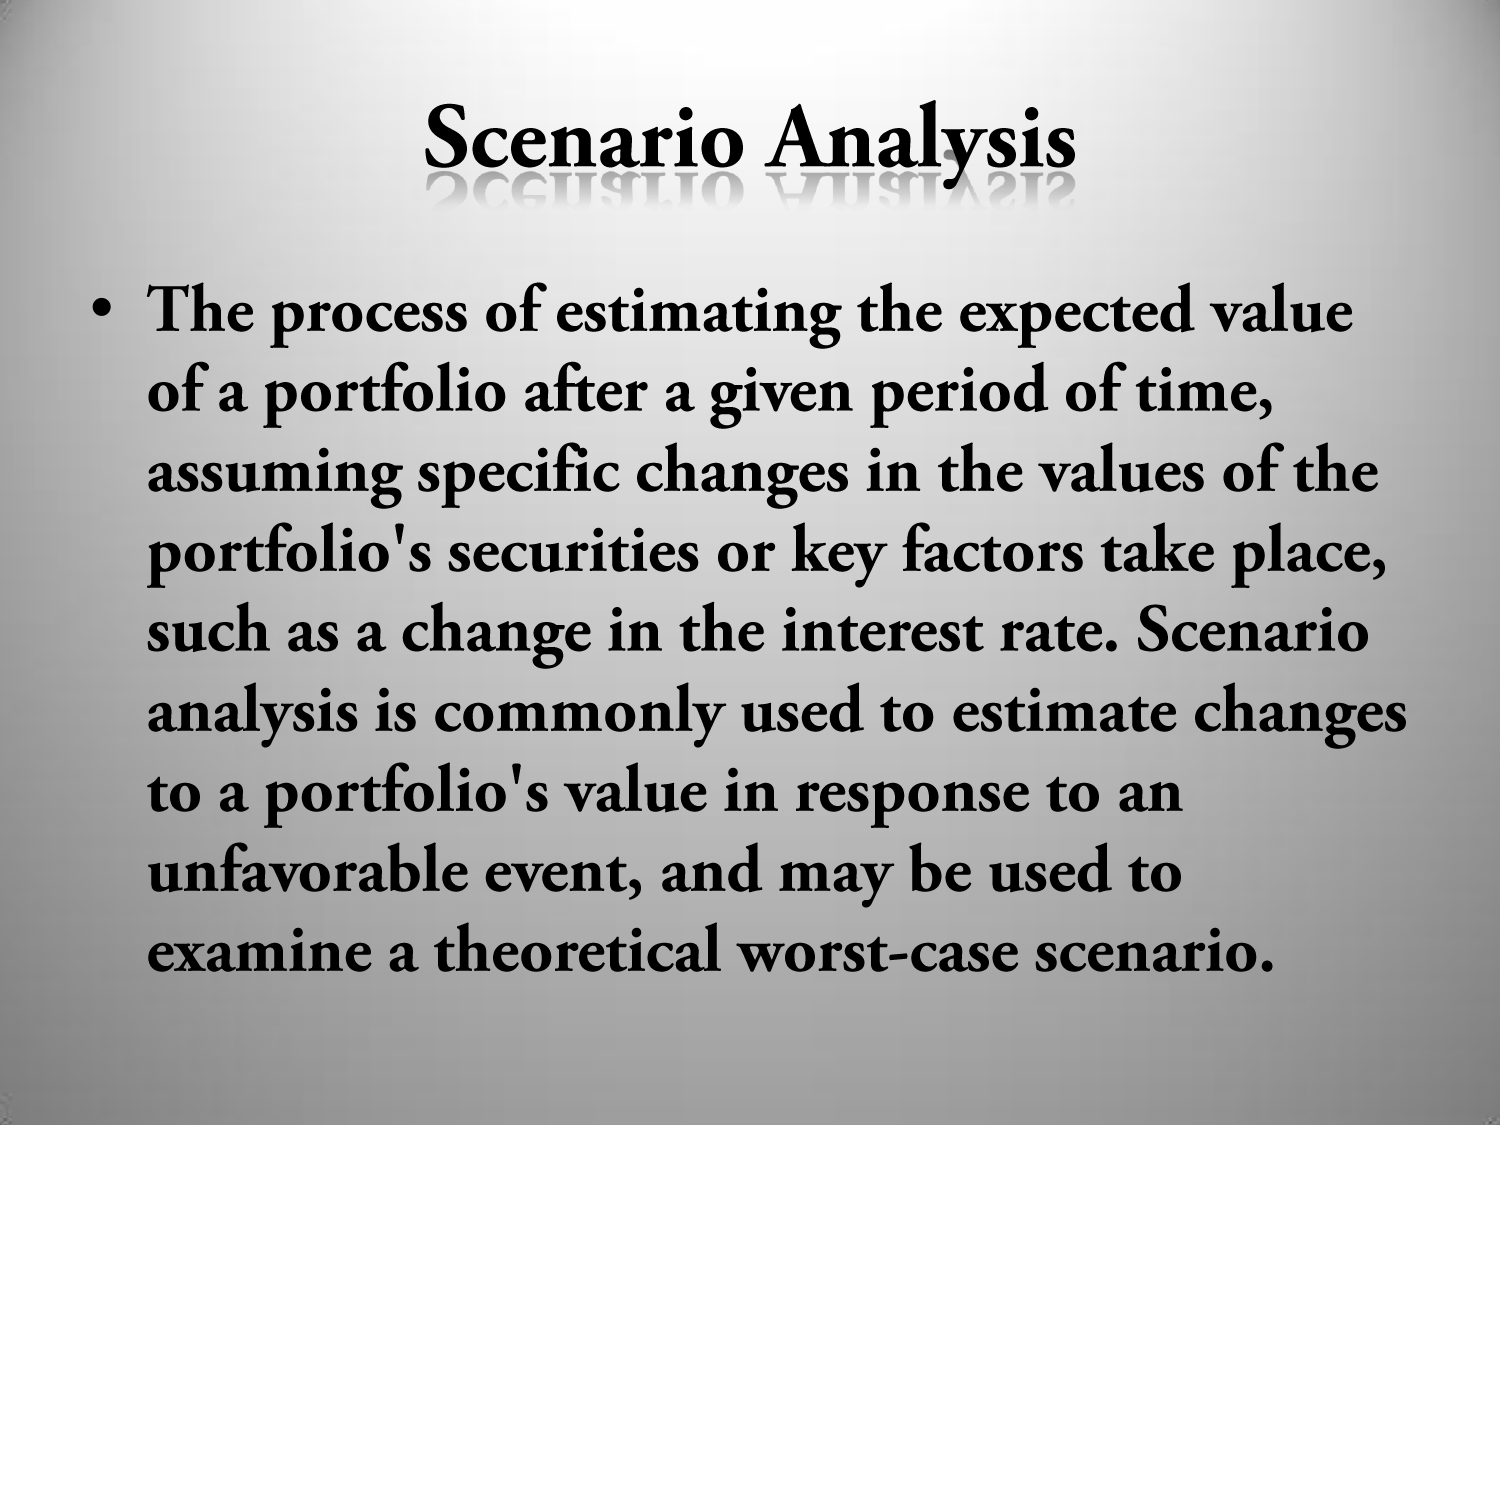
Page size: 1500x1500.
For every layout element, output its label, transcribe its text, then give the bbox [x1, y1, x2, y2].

picture [0, 0, 1500, 1125]
text_box • [87, 261, 116, 344]
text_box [145, 83, 1451, 991]
